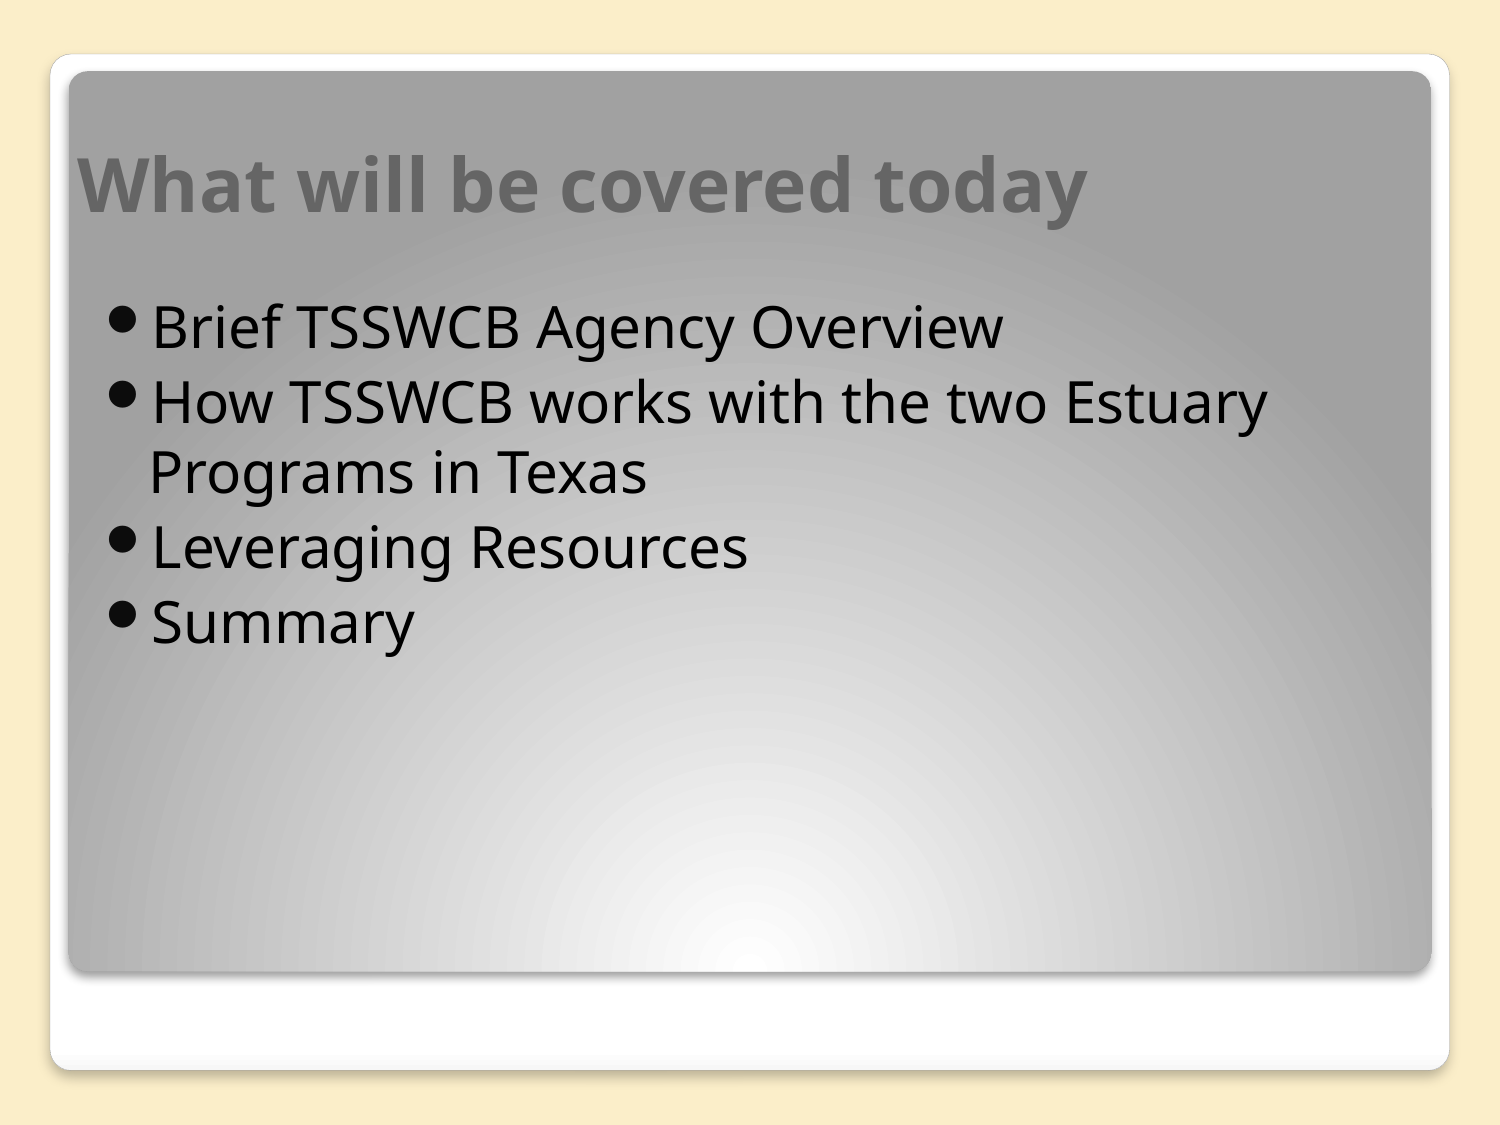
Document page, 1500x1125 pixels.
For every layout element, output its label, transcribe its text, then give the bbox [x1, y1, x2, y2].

list Brief TSSWCB Agency Overview How TSSWCB works with the two Estuary Programs in Texas Leveraging Resources Summary [75, 275, 1418, 962]
title What will be covered today [62, 62, 1405, 235]
